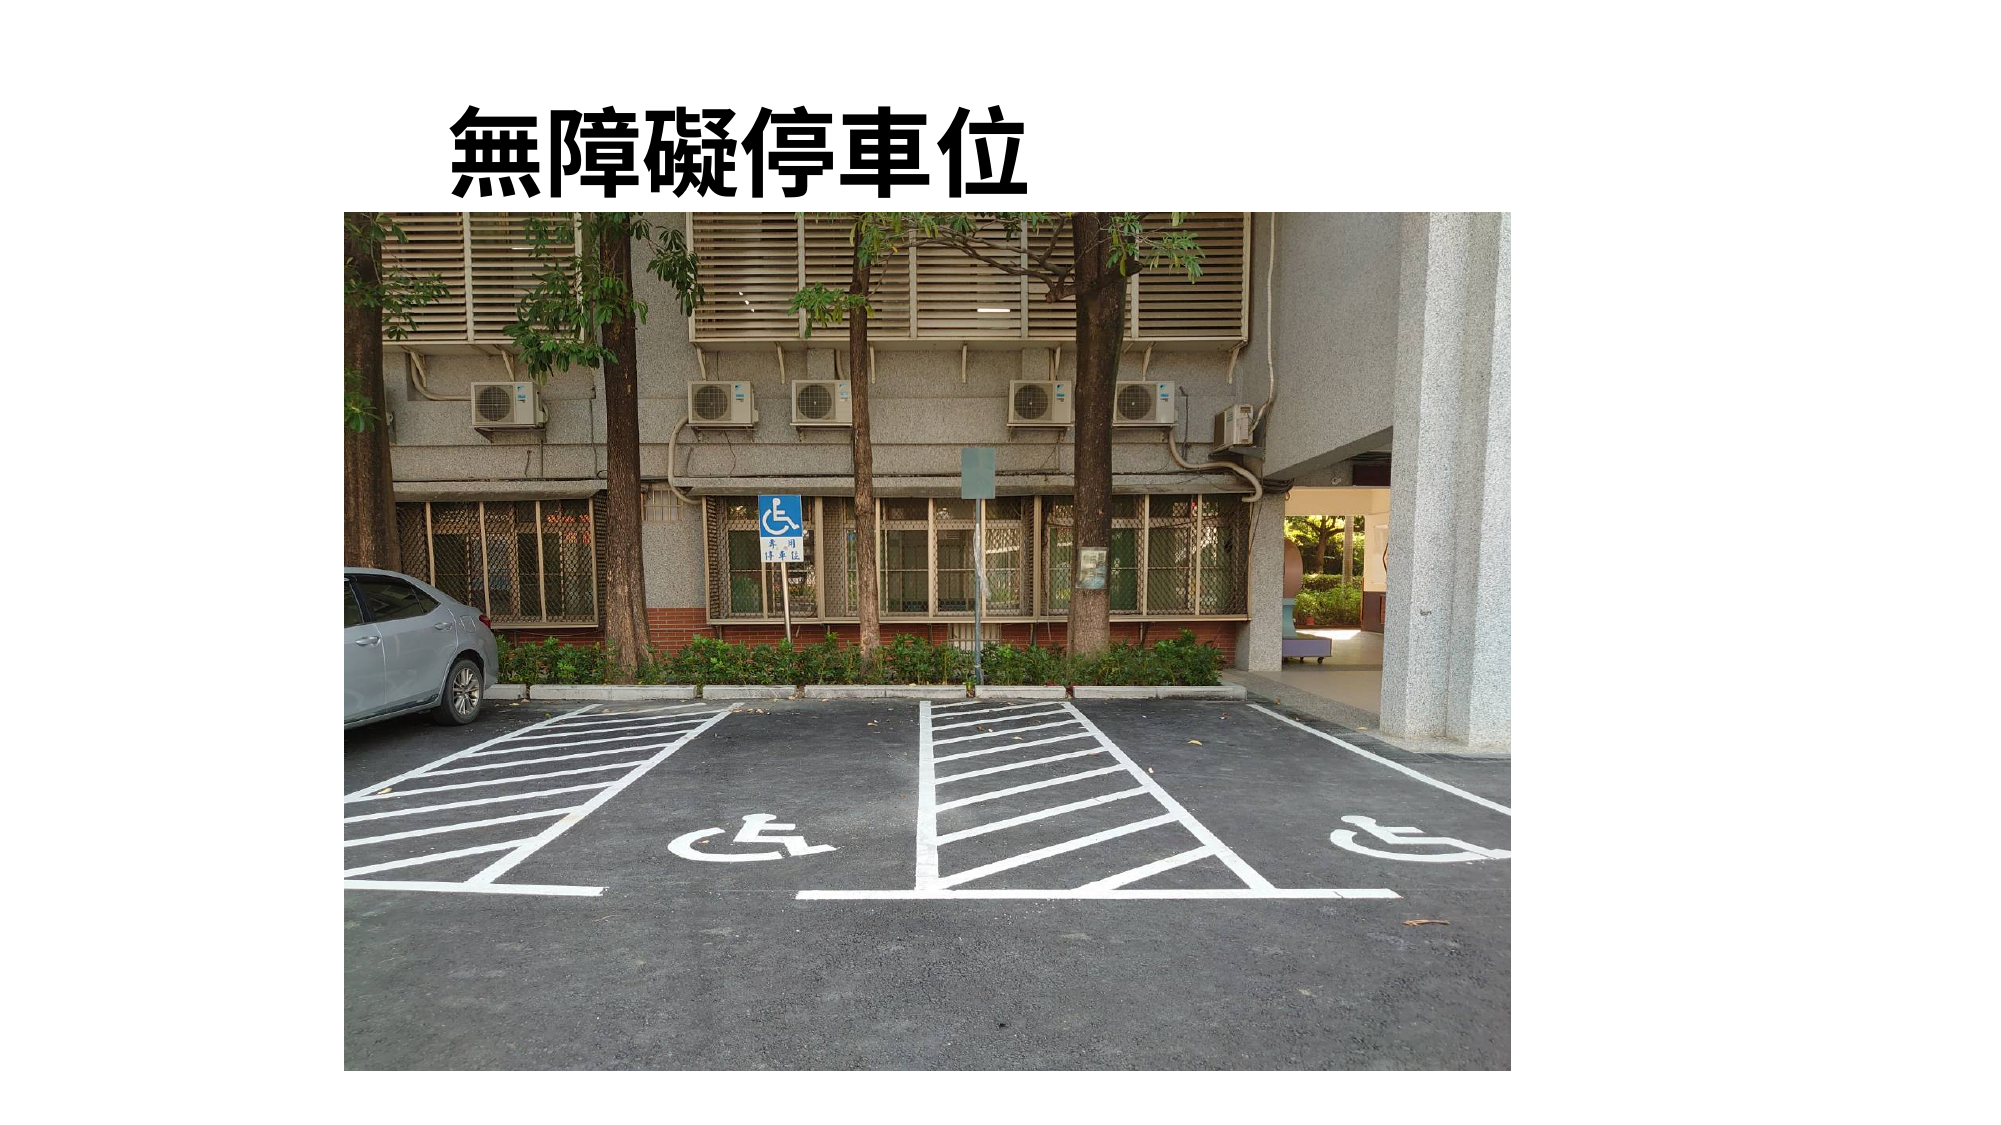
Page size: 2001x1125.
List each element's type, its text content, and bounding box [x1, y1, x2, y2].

text_box 無障礙停車位 [433, 84, 1381, 212]
picture [344, 212, 1511, 1071]
